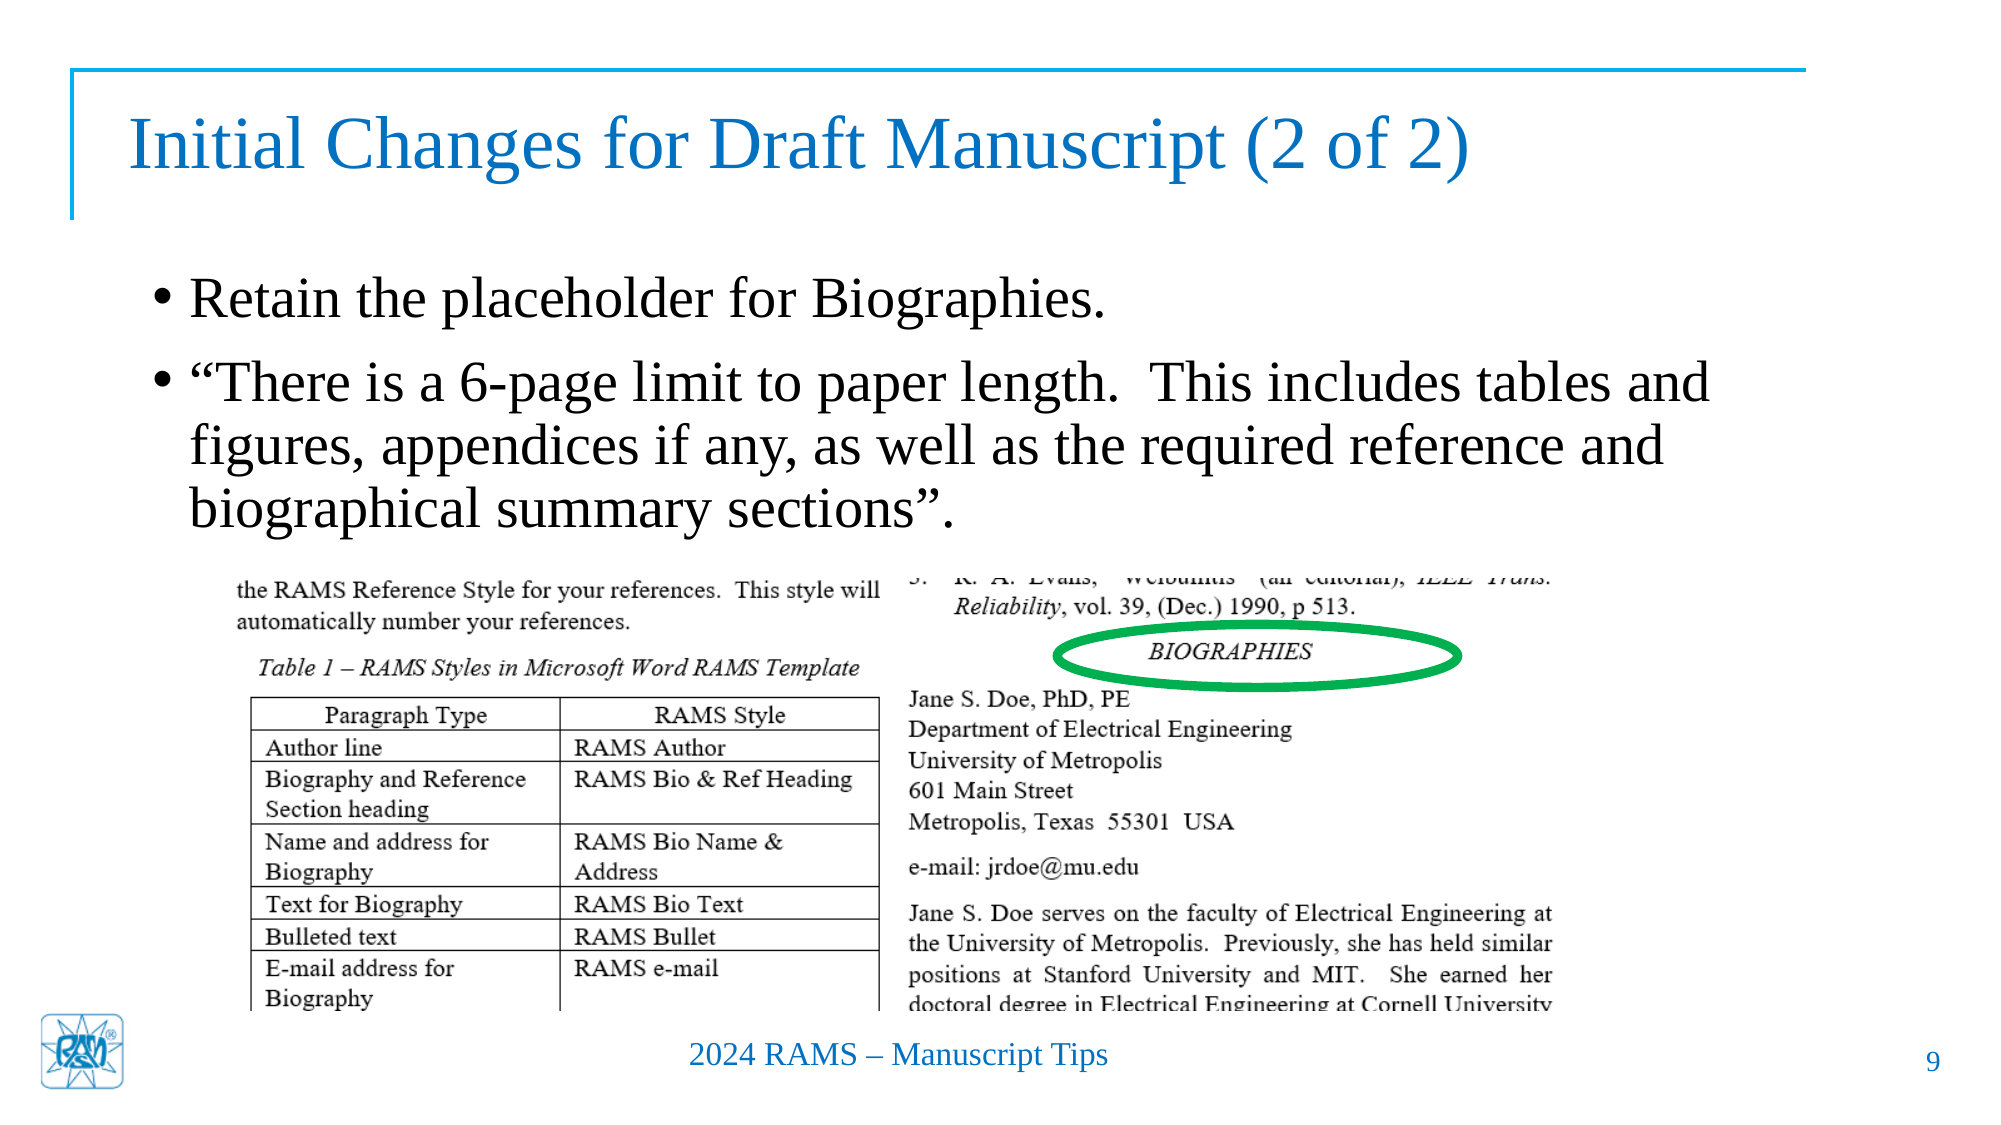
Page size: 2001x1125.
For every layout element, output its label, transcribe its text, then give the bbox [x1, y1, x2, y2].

picture [40, 1013, 129, 1090]
list Retain the placeholder for Biographies. “There is a 6-page limit to paper length. This includes tables and figures, appendices if any, as well as the required reference and biographical summary sections”. [137, 259, 1887, 932]
picture [208, 578, 1632, 1011]
title Initial Changes for Draft Manuscript (2 of 2) [113, 96, 1863, 315]
